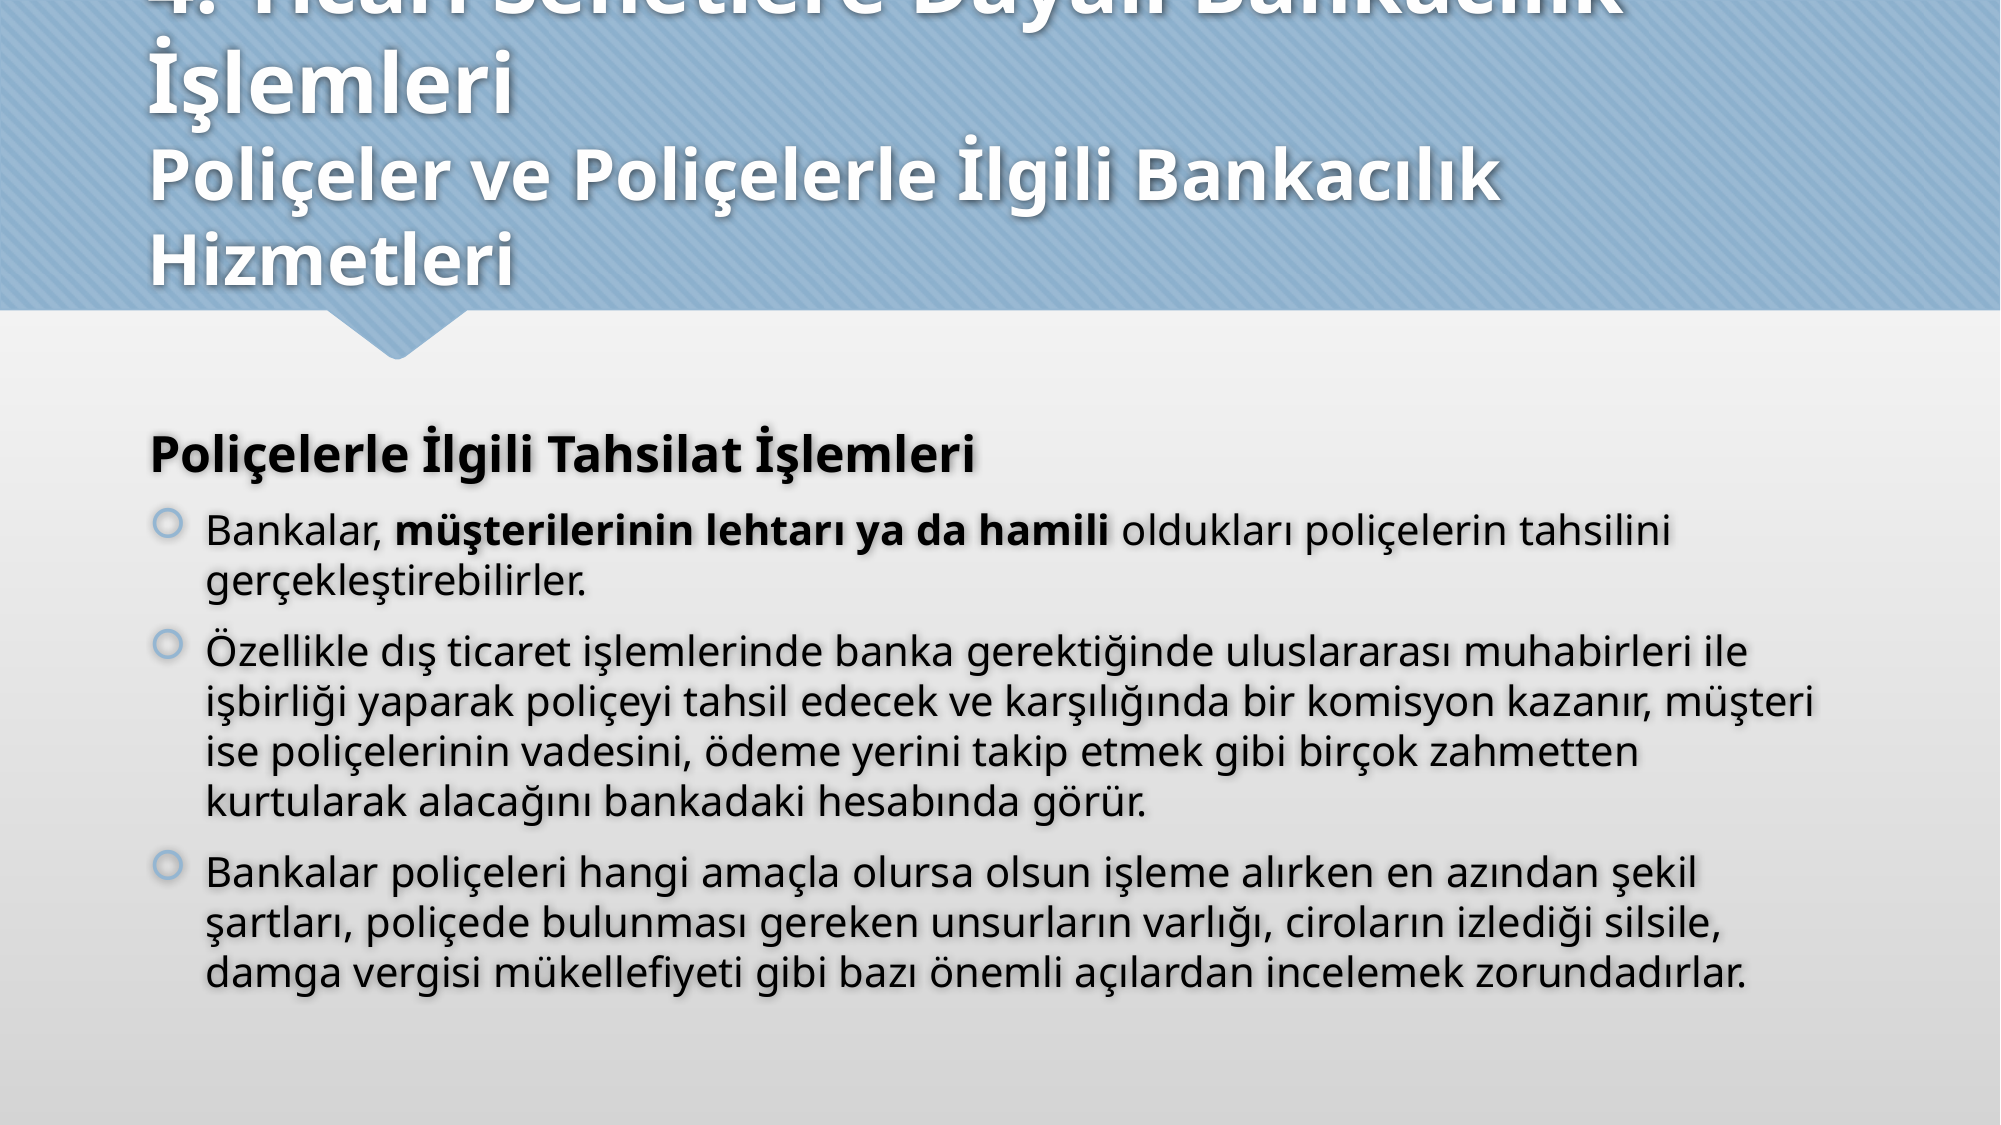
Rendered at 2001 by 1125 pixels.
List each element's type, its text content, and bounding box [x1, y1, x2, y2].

list Poliçelerle İlgili Tahsilat İşlemleri Bankalar, müşterilerinin lehtarı ya da hamili oldukları poliçelerin tahsilini gerçekleştirebilirler. Özellikle dış ticaret işlemlerinde banka gerektiğinde uluslararası muhabirleri ile işbirliği yaparak poliçeyi tahsil edecek ve karşılığında bir komisyon kazanır, müşteri ise poliçelerinin vadesini, ödeme yerini takip etmek gibi birçok zahmetten kurtularak alacağını bankadaki hesabında görür. Bankalar poliçeleri hangi amaçla olursa olsun işleme alırken en azından şekil şartları, poliçede bulunması gereken unsurların varlığı, ciroların izlediği silsile, damga vergisi mükellefiyeti gibi bazı önemli açılardan incelemek zorundadırlar. [134, 364, 1866, 1125]
title 4. Ticari Senetlere Dayalı Bankacılık İşlemleri Poliçeler ve Poliçelerle İlgili Bankacılık Hizmetleri [132, 73, 1868, 308]
